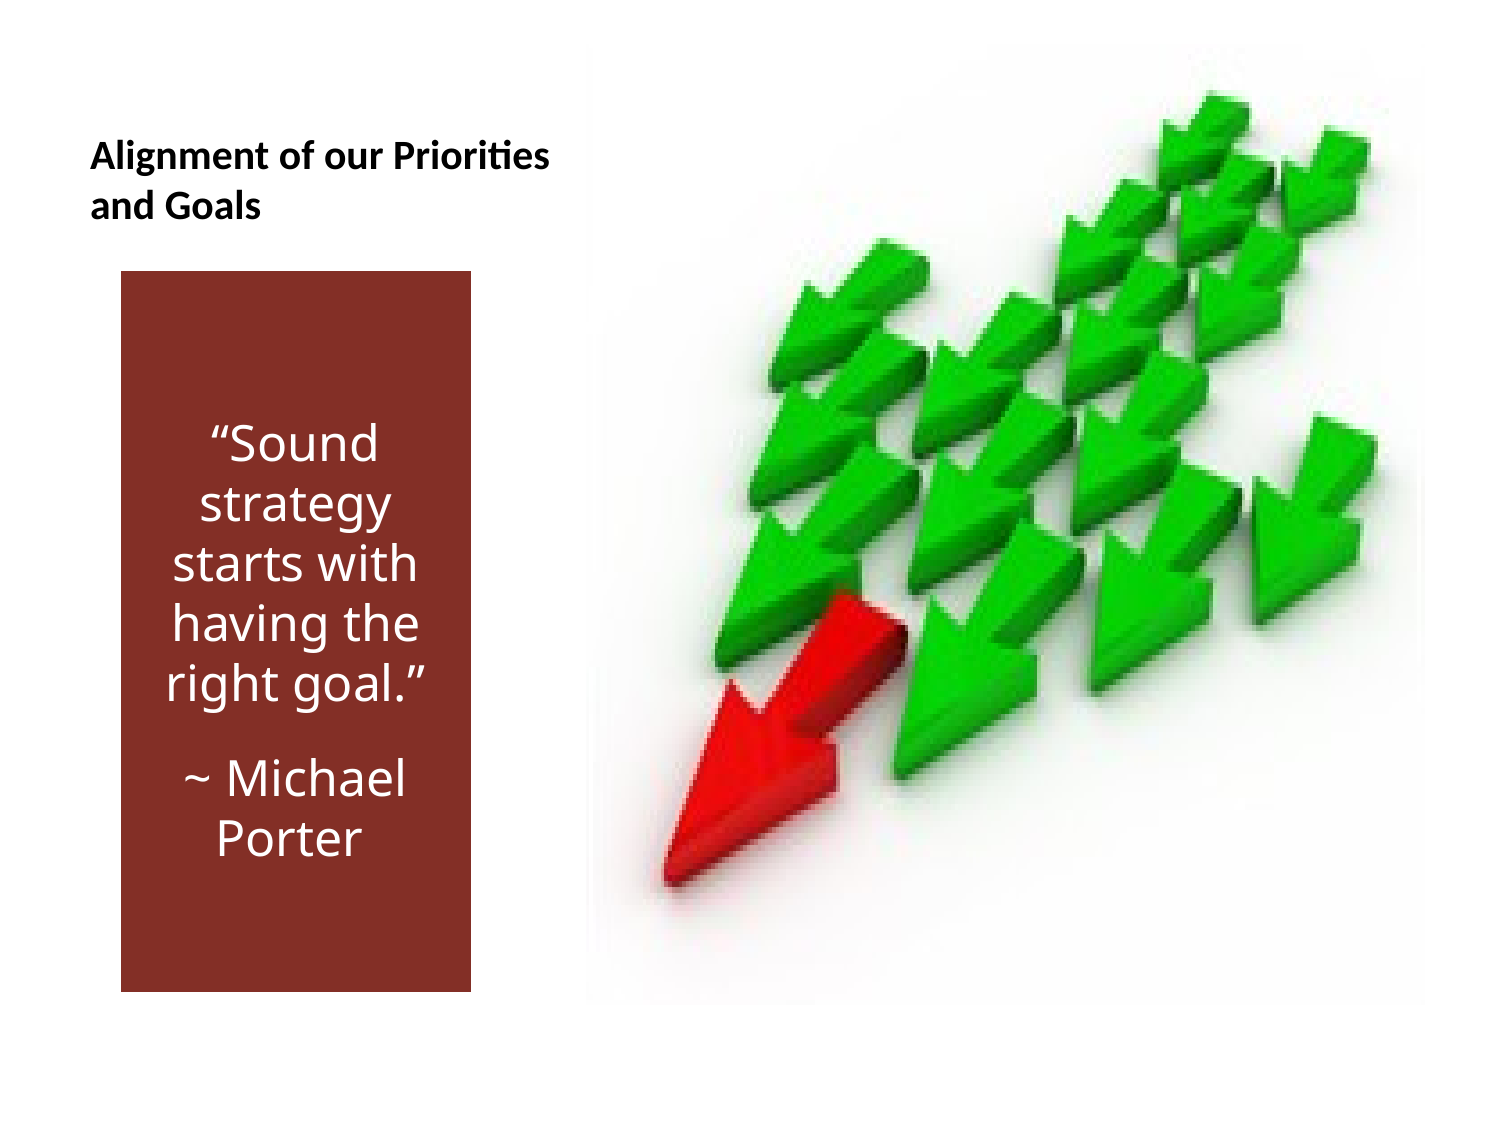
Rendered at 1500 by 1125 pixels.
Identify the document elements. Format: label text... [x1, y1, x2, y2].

list “Sound strategy starts with having the right goal.” ~ Michael Porter [46, 287, 388, 1000]
title Alignment of our Priorities and Goals [75, 44, 569, 236]
text_box “Sound strategy starts with having the right goal.” ~ Michael Porter [125, 275, 467, 988]
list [586, 44, 1426, 1006]
